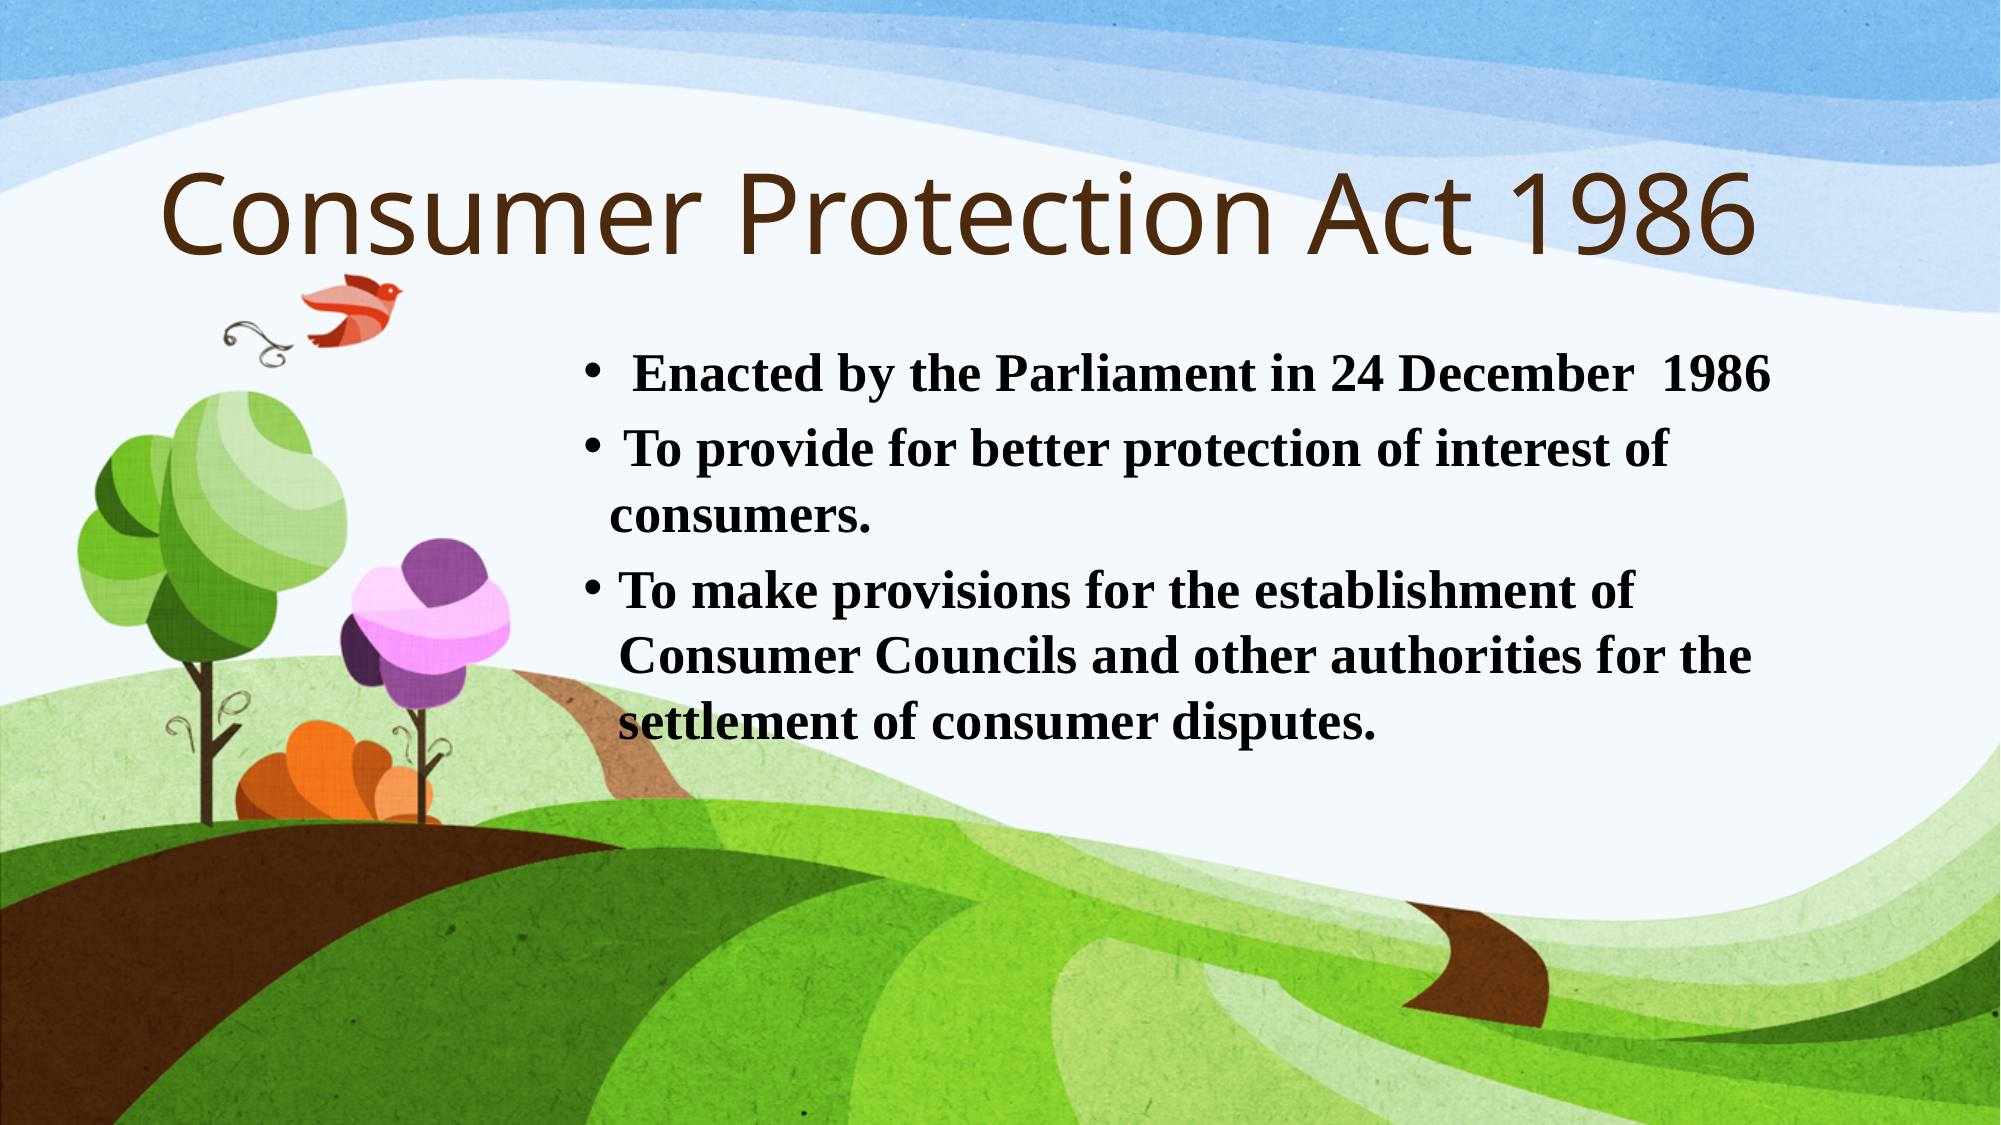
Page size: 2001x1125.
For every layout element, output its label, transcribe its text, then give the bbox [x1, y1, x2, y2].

title Consumer Protection Act 1986 [142, 53, 1948, 287]
subtitle Enacted by the Parliament in 24 December 1986 To provide for better protection of interest of consumers. To make provisions for the establishment of Consumer Councils and other authorities for the settlement of consumer disputes. [568, 328, 1900, 763]
picture [0, 0, 2001, 1125]
